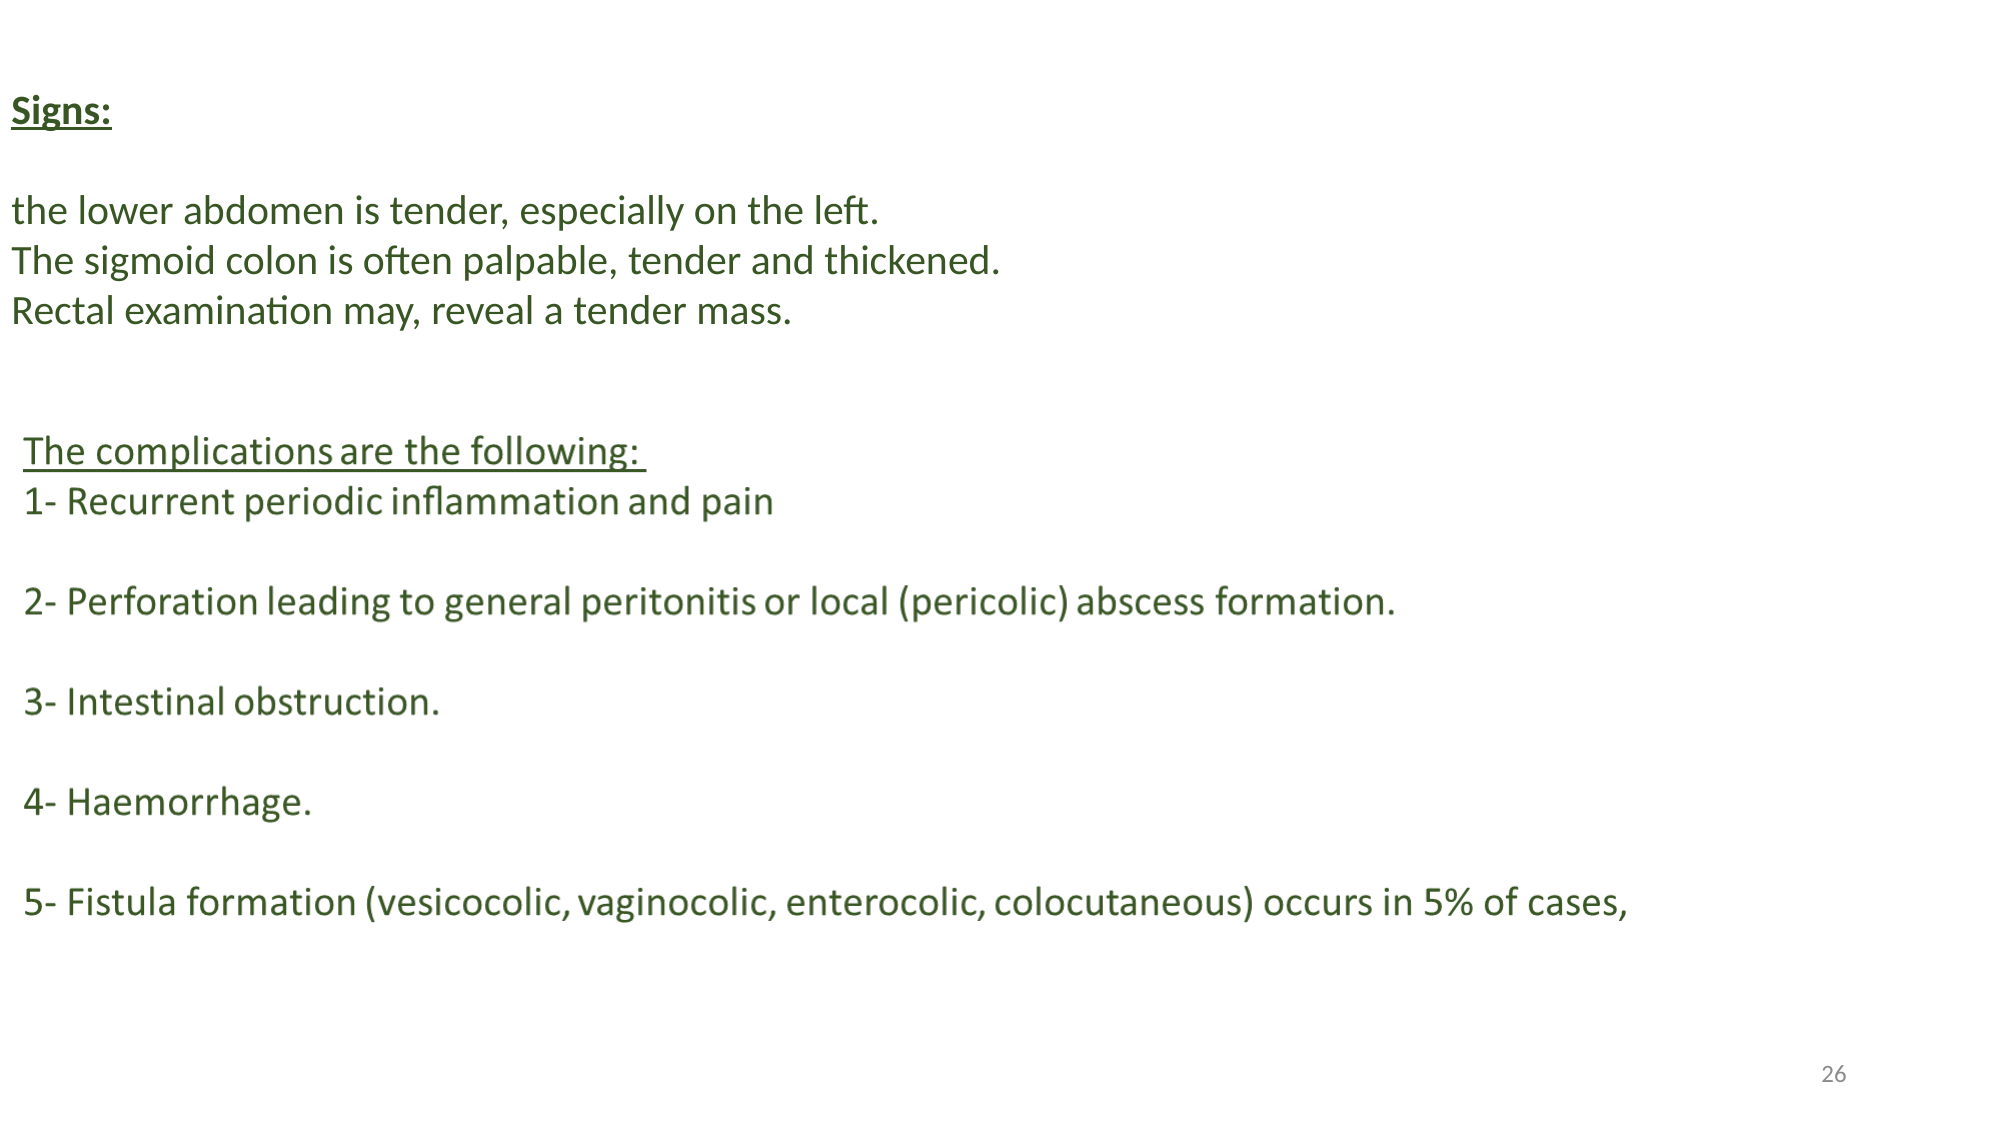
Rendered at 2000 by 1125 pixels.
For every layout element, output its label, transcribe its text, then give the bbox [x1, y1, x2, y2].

text_box Signs: the lower abdomen is tender, especially on the left. The sigmoid colon is often palpable, tender and thickened. Rectal examination may, reveal a tender mass. [0, 24, 1984, 390]
slide_number 26 [1412, 1042, 1862, 1103]
picture [0, 412, 1663, 951]
